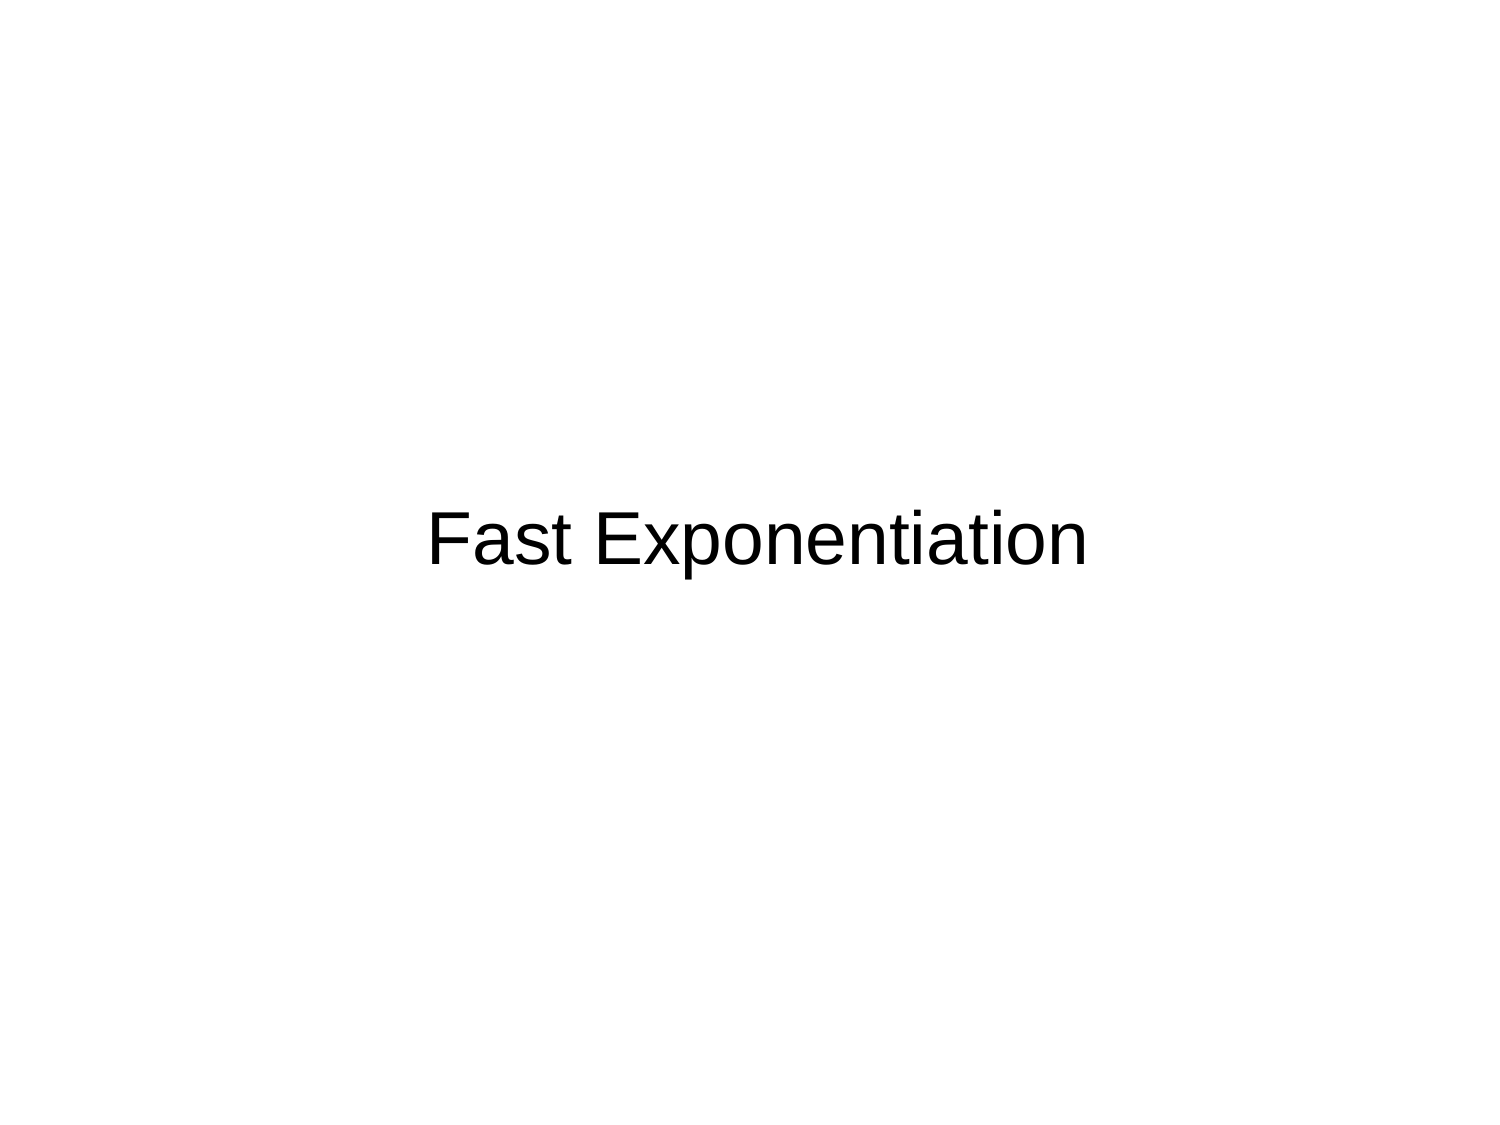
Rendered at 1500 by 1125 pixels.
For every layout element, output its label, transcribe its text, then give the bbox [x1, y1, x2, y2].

title Fast Exponentiation [120, 481, 1396, 723]
